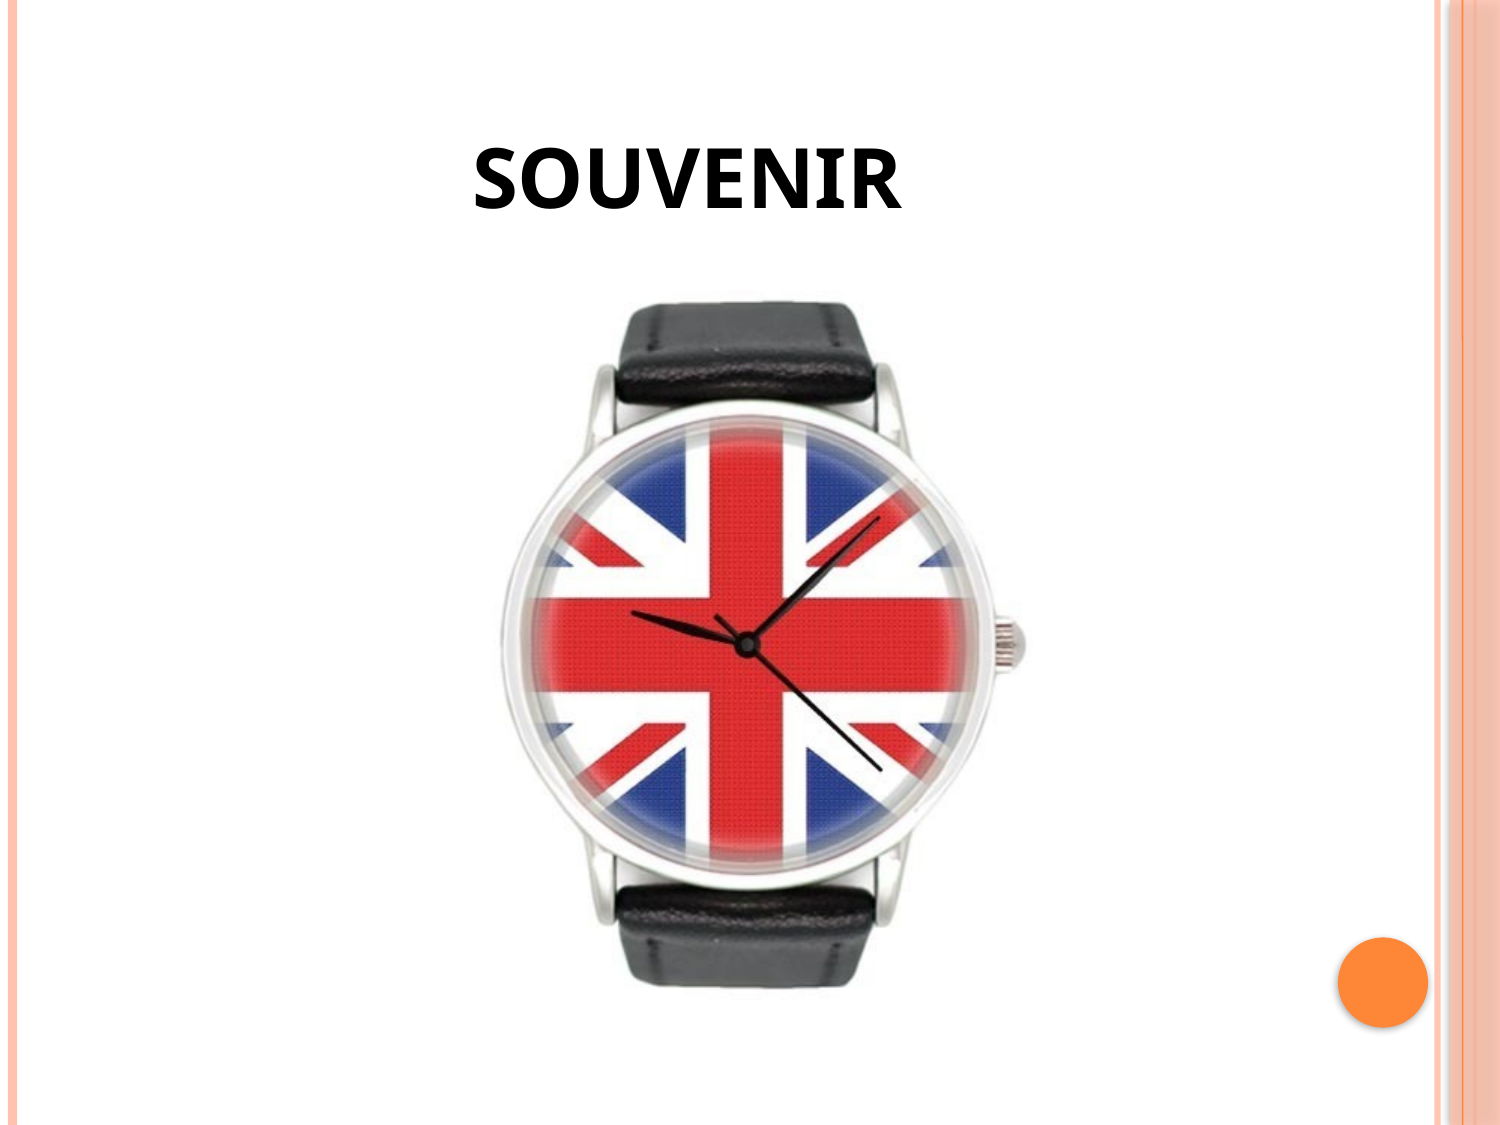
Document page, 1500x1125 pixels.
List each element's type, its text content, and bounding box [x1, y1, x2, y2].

picture [371, 266, 1123, 1018]
title souvenir [75, 45, 1300, 233]
